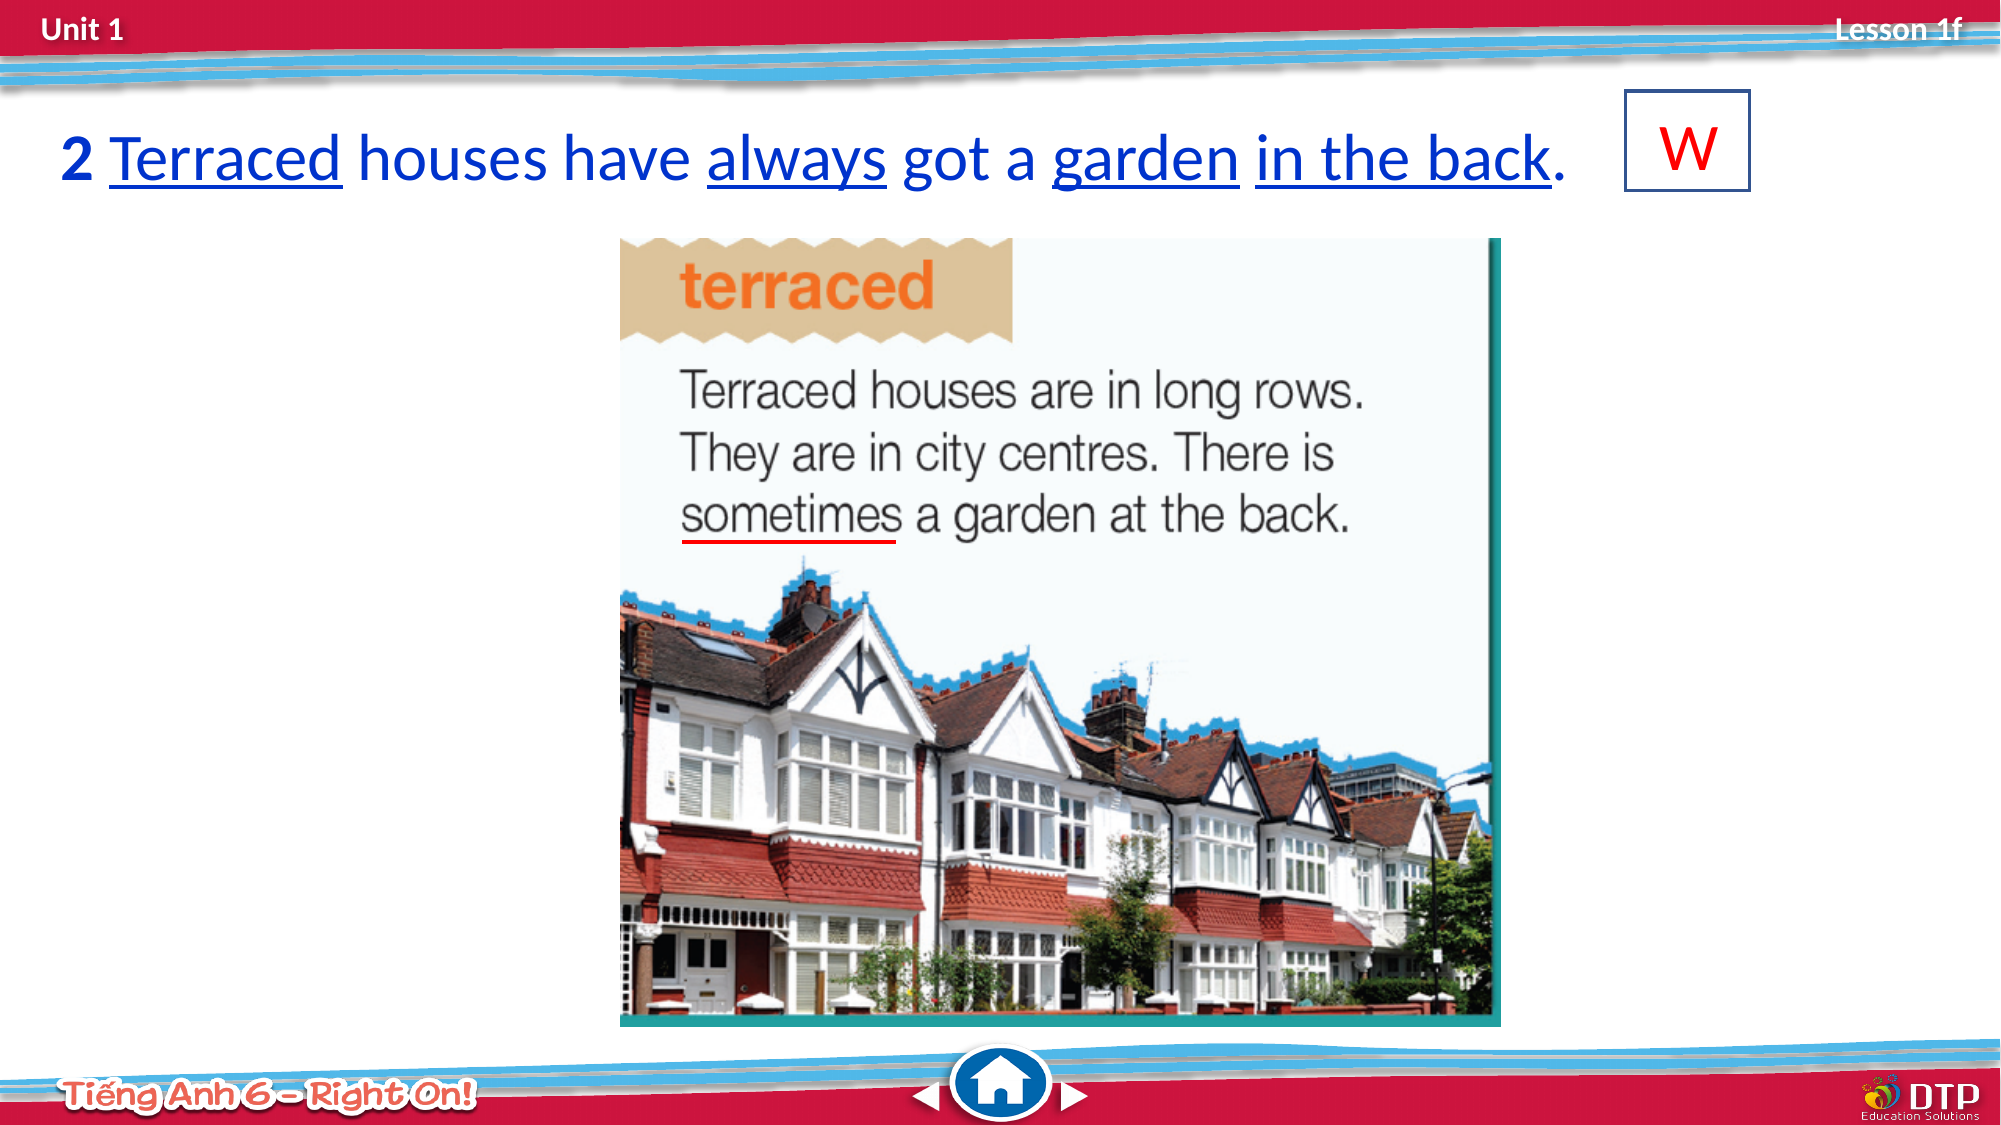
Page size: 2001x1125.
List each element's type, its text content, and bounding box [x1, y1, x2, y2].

text_box 2 Terraced houses have always got a garden in the back. [45, 106, 1584, 202]
text_box W [1645, 96, 1766, 192]
text_box [1625, 90, 1750, 191]
picture [0, 0, 2000, 1125]
